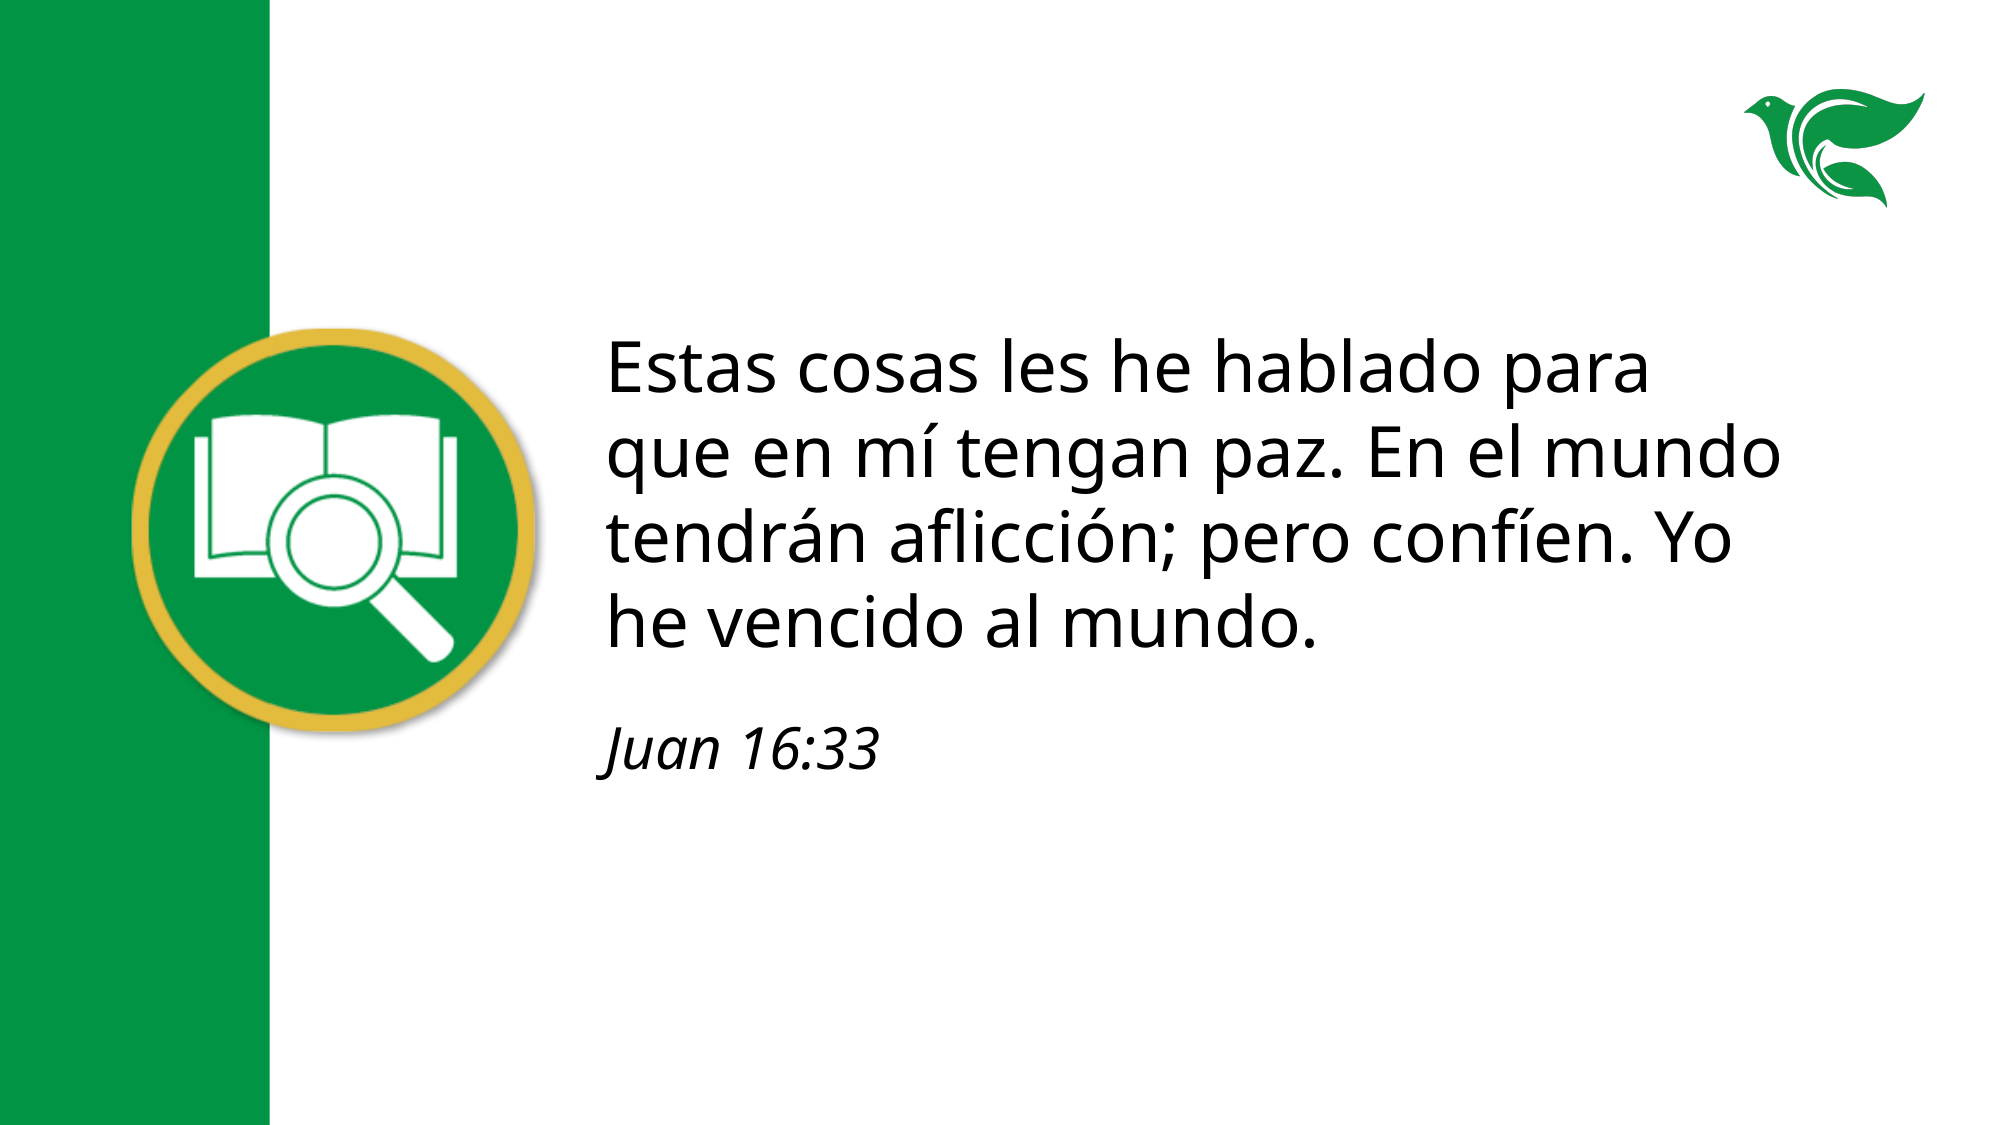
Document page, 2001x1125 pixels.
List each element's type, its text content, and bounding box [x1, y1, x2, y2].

picture [77, 254, 592, 783]
text_box [0, 0, 270, 1125]
text_box Estas cosas les he hablado para que en mí tengan paz. En el mundo tendrán aflicción; pero confíen. Yo he vencido al mundo. Juan 16:33 [593, 314, 1801, 789]
picture [1722, 47, 1953, 240]
